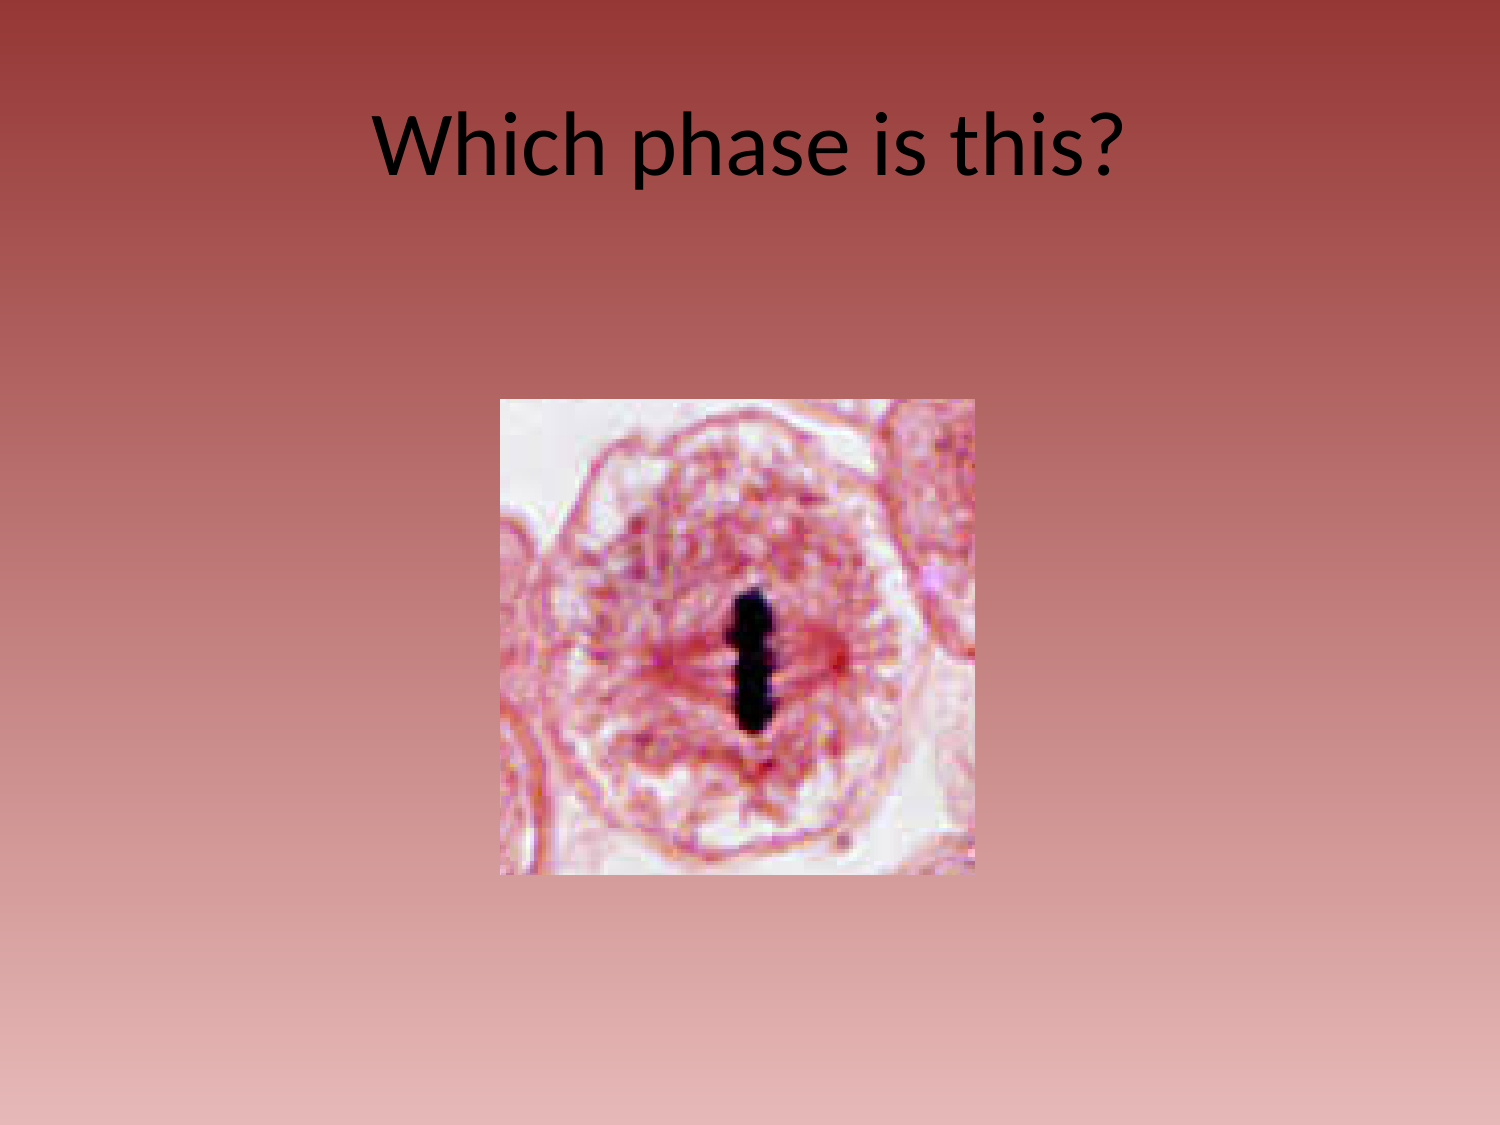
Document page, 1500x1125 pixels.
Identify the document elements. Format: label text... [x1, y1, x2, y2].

picture [499, 399, 976, 876]
title Which phase is this? [75, 45, 1425, 233]
